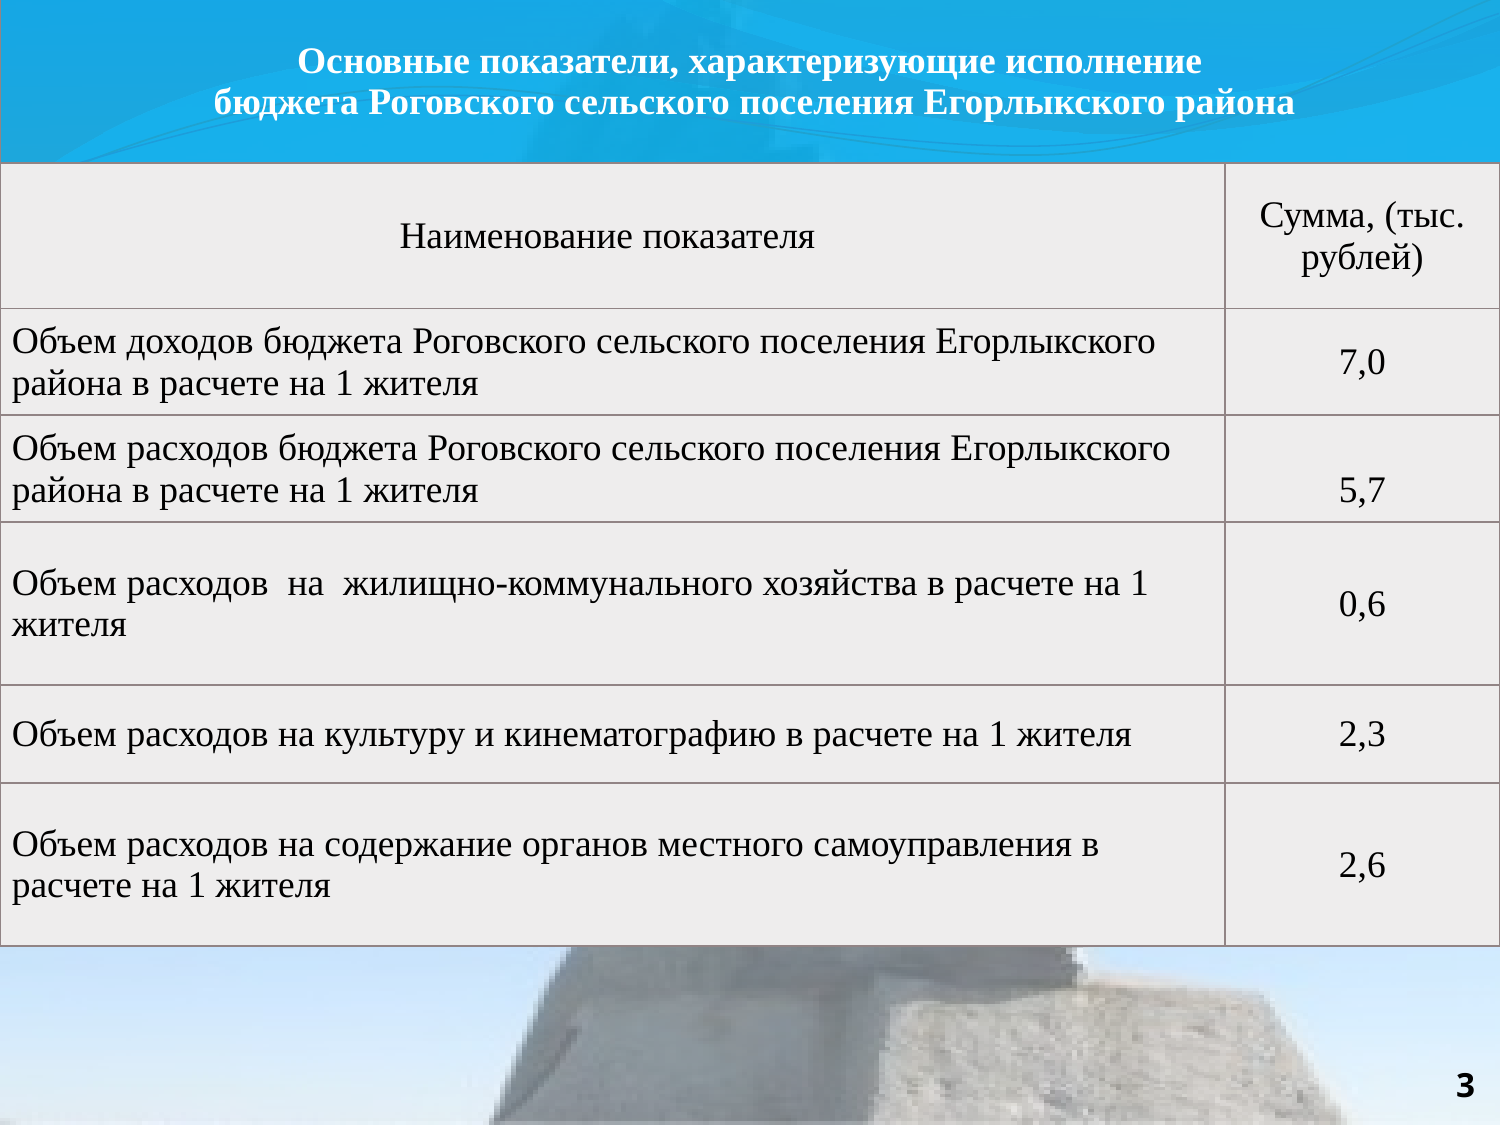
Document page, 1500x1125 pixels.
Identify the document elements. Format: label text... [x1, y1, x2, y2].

table_cell Объем доходов бюджета Роговского сельского поселения Егорлыкского района в расчете на 1 жителя [1, 309, 1224, 414]
table_cell Объем расходов бюджета Роговского сельского поселения Егорлыкского района в расчете на 1 жителя [1, 416, 1224, 521]
table_cell 0,6 [1226, 523, 1499, 684]
slide_number 3 [1350, 1050, 1475, 1110]
table_cell Объем расходов на культуру и кинематографию в расчете на 1 жителя [1, 686, 1224, 782]
table_cell Объем расходов на содержание органов местного самоуправления в расчете на 1 жителя [1, 784, 1224, 945]
table_cell 2,6 [1226, 784, 1499, 945]
table_header Основные показатели, характеризующие исполнение бюджета Роговского сельского поселения Егорлыкского района [1, 0, 1500, 162]
table_cell Сумма, (тыс. рублей) [1226, 164, 1499, 308]
table_cell Наименование показателя [1, 164, 1224, 308]
table_cell 7,0 [1226, 309, 1499, 414]
table_cell 2,3 [1226, 686, 1499, 782]
table_cell Объем расходов на жилищно-коммунального хозяйства в расчете на 1 жителя [1, 523, 1224, 684]
table_cell 5,7 [1226, 416, 1499, 521]
